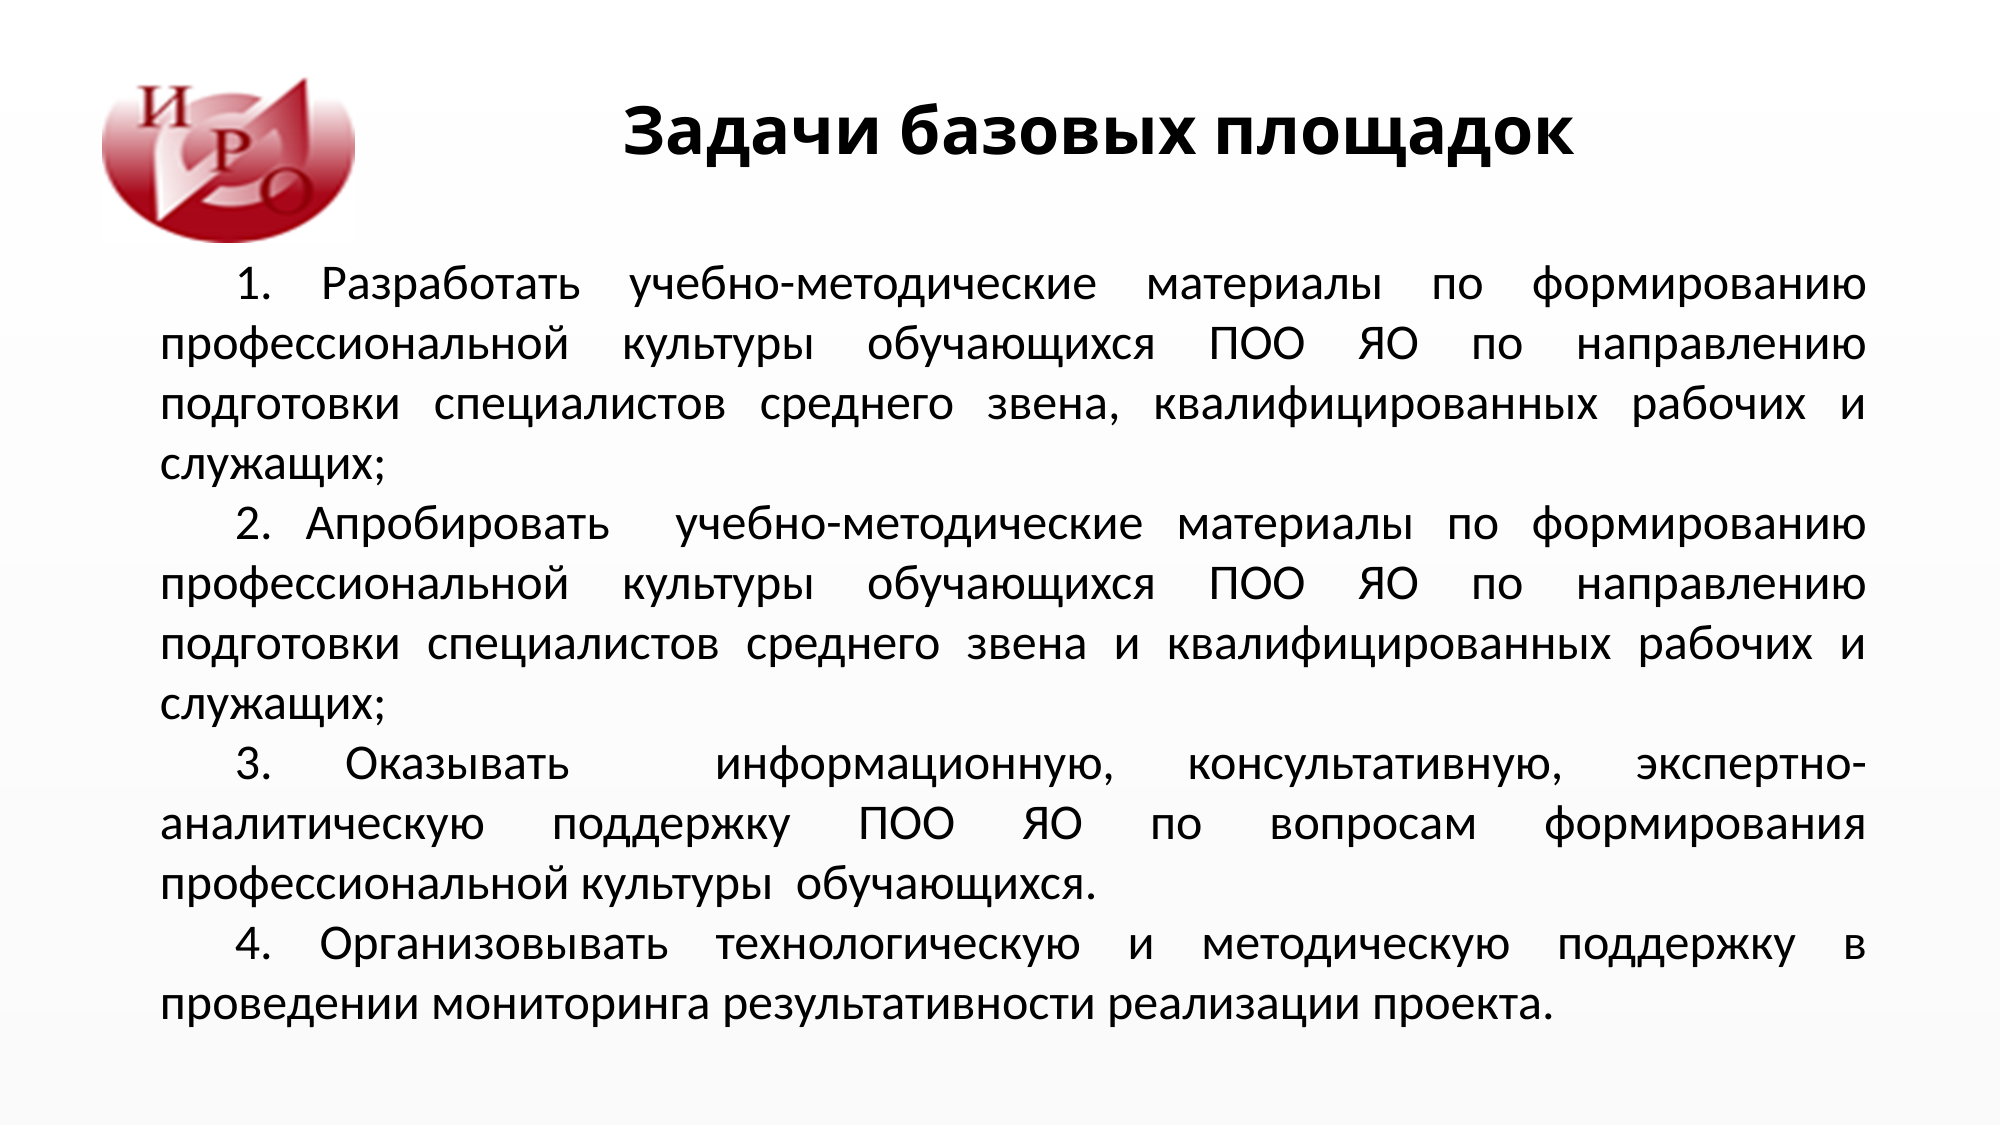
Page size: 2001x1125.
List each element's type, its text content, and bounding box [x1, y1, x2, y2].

title Задачи базовых площадок [372, 48, 1808, 218]
picture [102, 48, 355, 243]
list 1. Разработать учебно-методические материалы по формированию профессиональной культуры обучающихся ПОО ЯО по направлению подготовки специалистов среднего звена, квалифицированных рабочих и служащих; 2. Апробировать учебно-методические материалы по формированию профессиональной культуры обучающихся ПОО ЯО по направлению подготовки специалистов среднего звена и квалифицированных рабочих и служащих; 3. Оказывать информационную, консультативную, экспертно-аналитическую поддержку ПОО ЯО по вопросам формирования профессиональной культуры обучающихся. 4. Организовывать технологическую и методическую поддержку в проведении мониторинга результативности реализации проекта. [144, 242, 1883, 1059]
